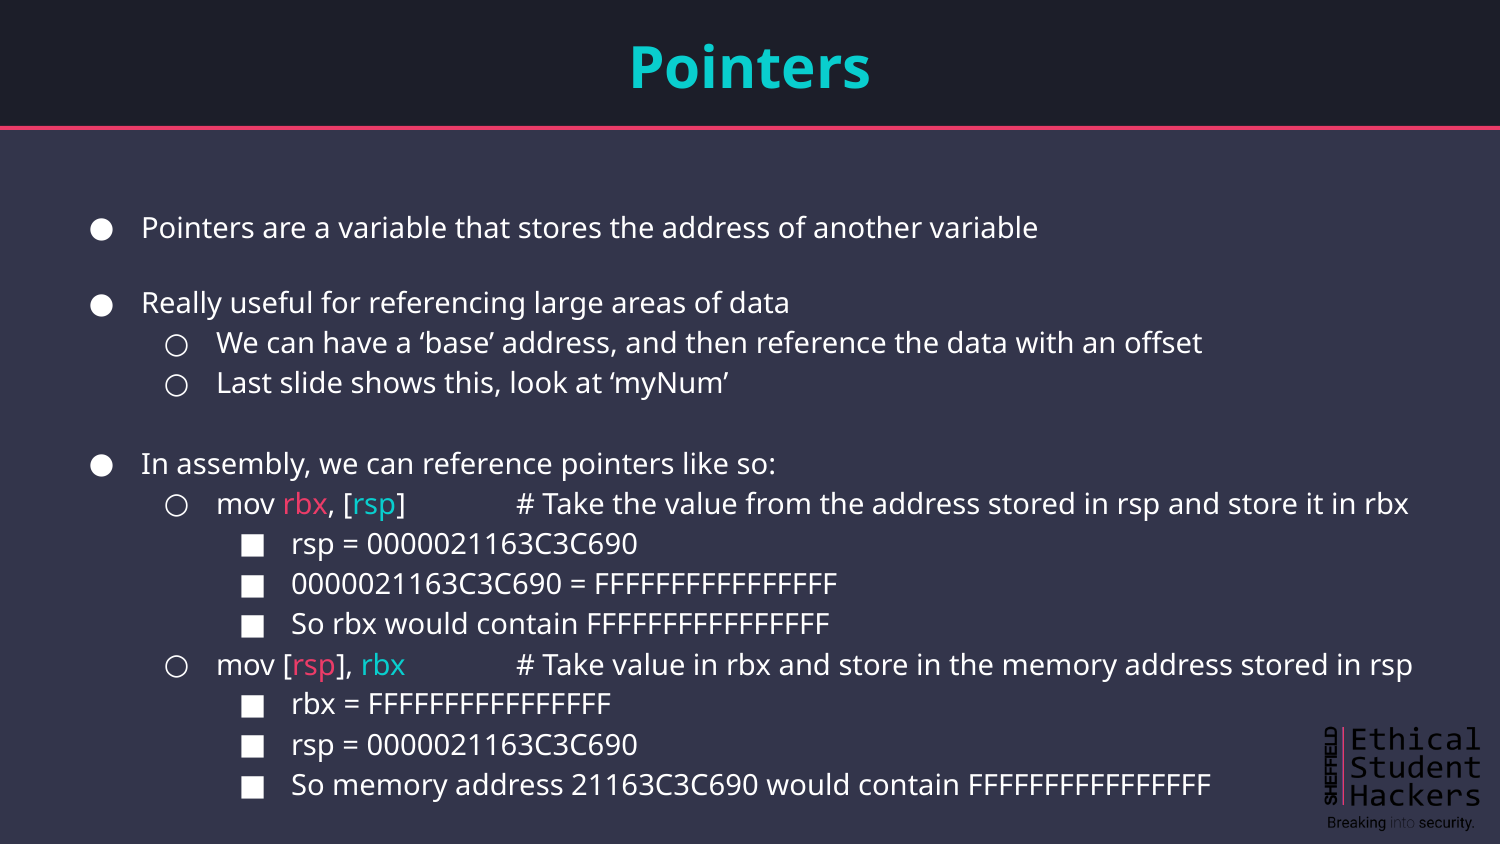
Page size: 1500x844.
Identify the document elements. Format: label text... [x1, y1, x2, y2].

list Pointers are a variable that stores the address of another variable Really useful for referencing large areas of data We can have a ‘base’ address, and then reference the data with an offset Last slide shows this, look at ‘myNum’ In assembly, we can reference pointers like so: mov rbx, [rsp] # Take the value from the address stored in rsp and store it in rbx rsp = 0000021163C3C690 0000021163C3C690 = FFFFFFFFFFFFFFFF So rbx would contain FFFFFFFFFFFFFFFF mov [rsp], rbx # Take value in rbx and store in the memory address stored in rsp rbx = FFFFFFFFFFFFFFFF rsp = 0000021163C3C690 So memory address 21163C3C690 would contain FFFFFFFFFFFFFFFF [51, 189, 1449, 814]
picture [1307, 709, 1500, 844]
title Pointers [141, 15, 1359, 111]
